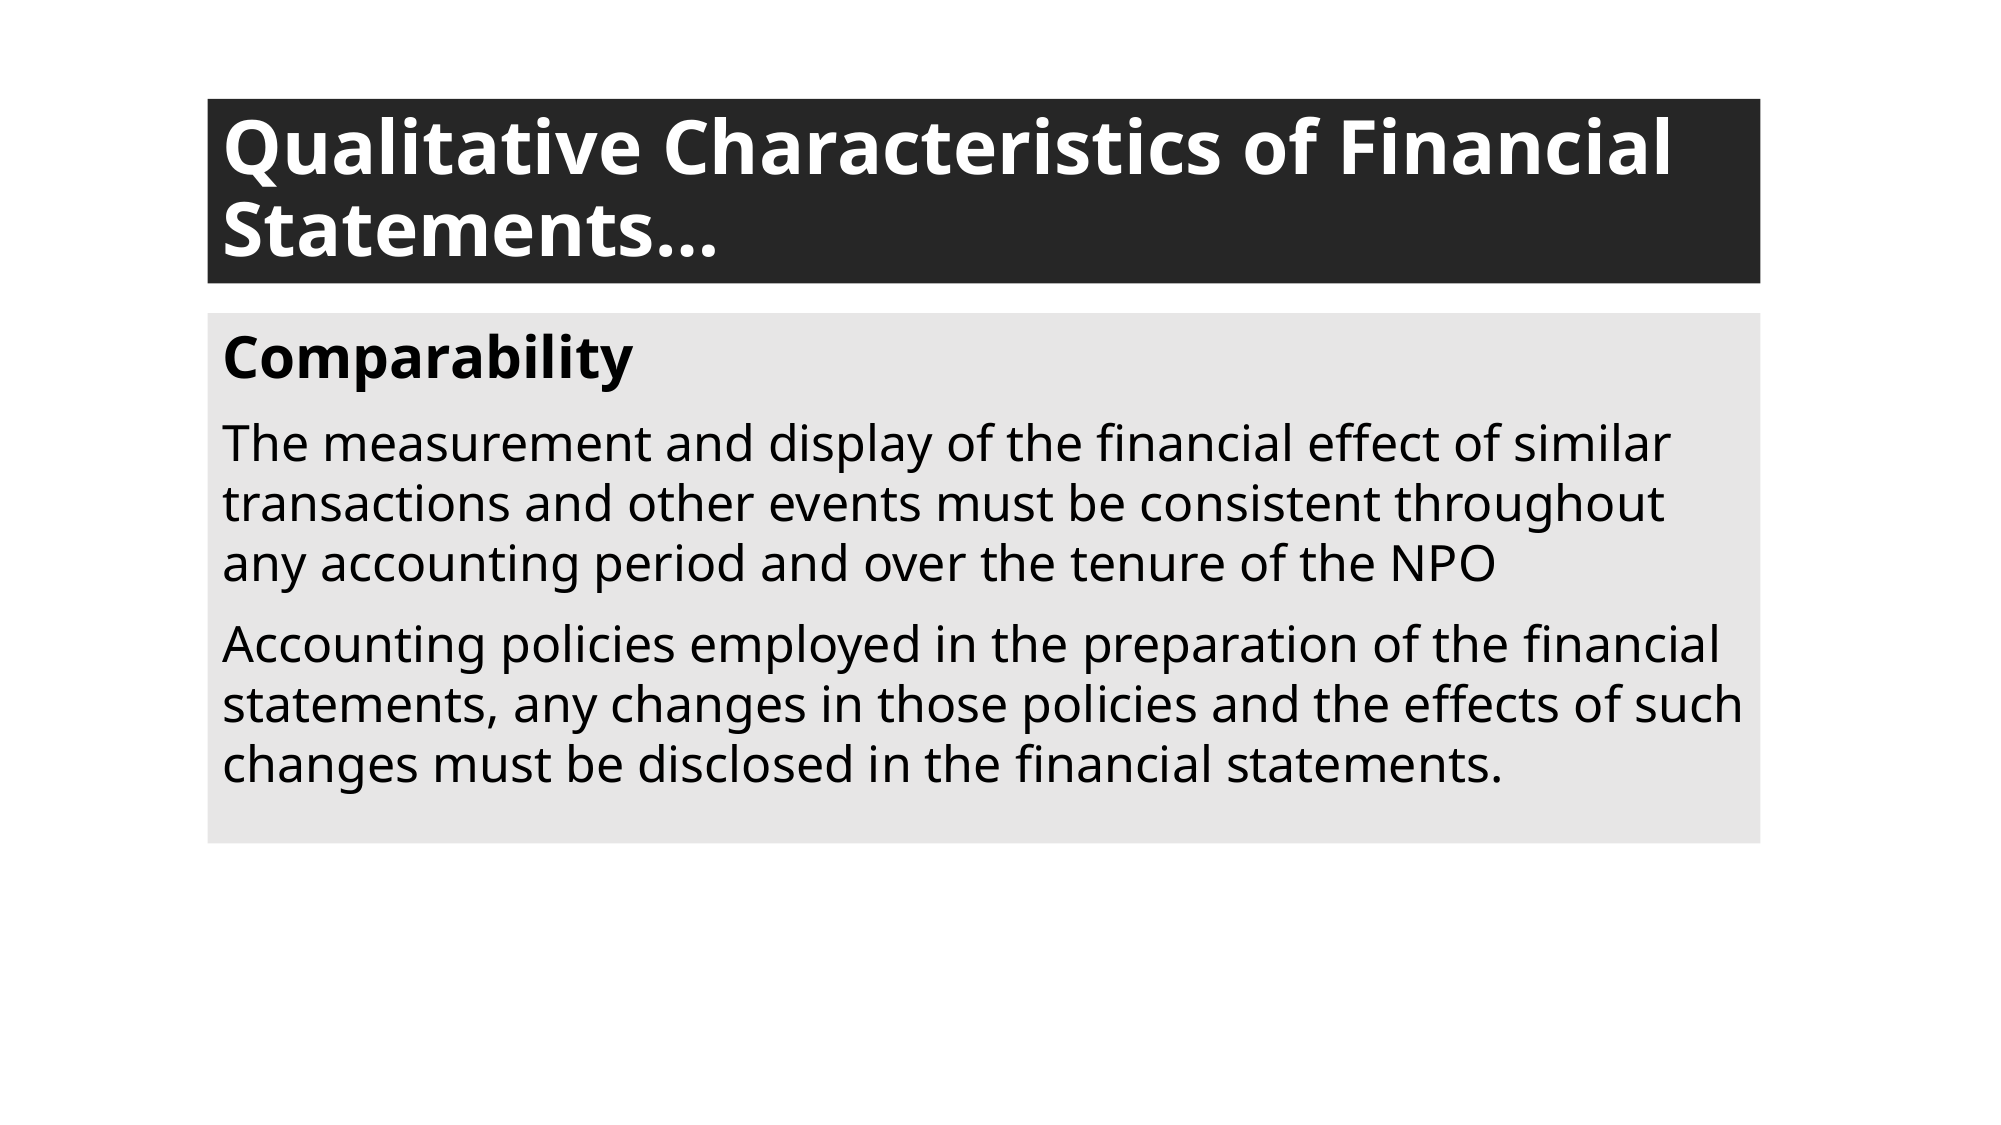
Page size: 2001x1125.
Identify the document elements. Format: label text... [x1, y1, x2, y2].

title Qualitative Characteristics of Financial Statements… [207, 98, 1761, 284]
list Comparability The measurement and display of the financial effect of similar transactions and other events must be consistent throughout any accounting period and over the tenure of the NPO Accounting policies employed in the preparation of the financial statements, any changes in those policies and the effects of such changes must be disclosed in the financial statements. [207, 313, 1761, 844]
